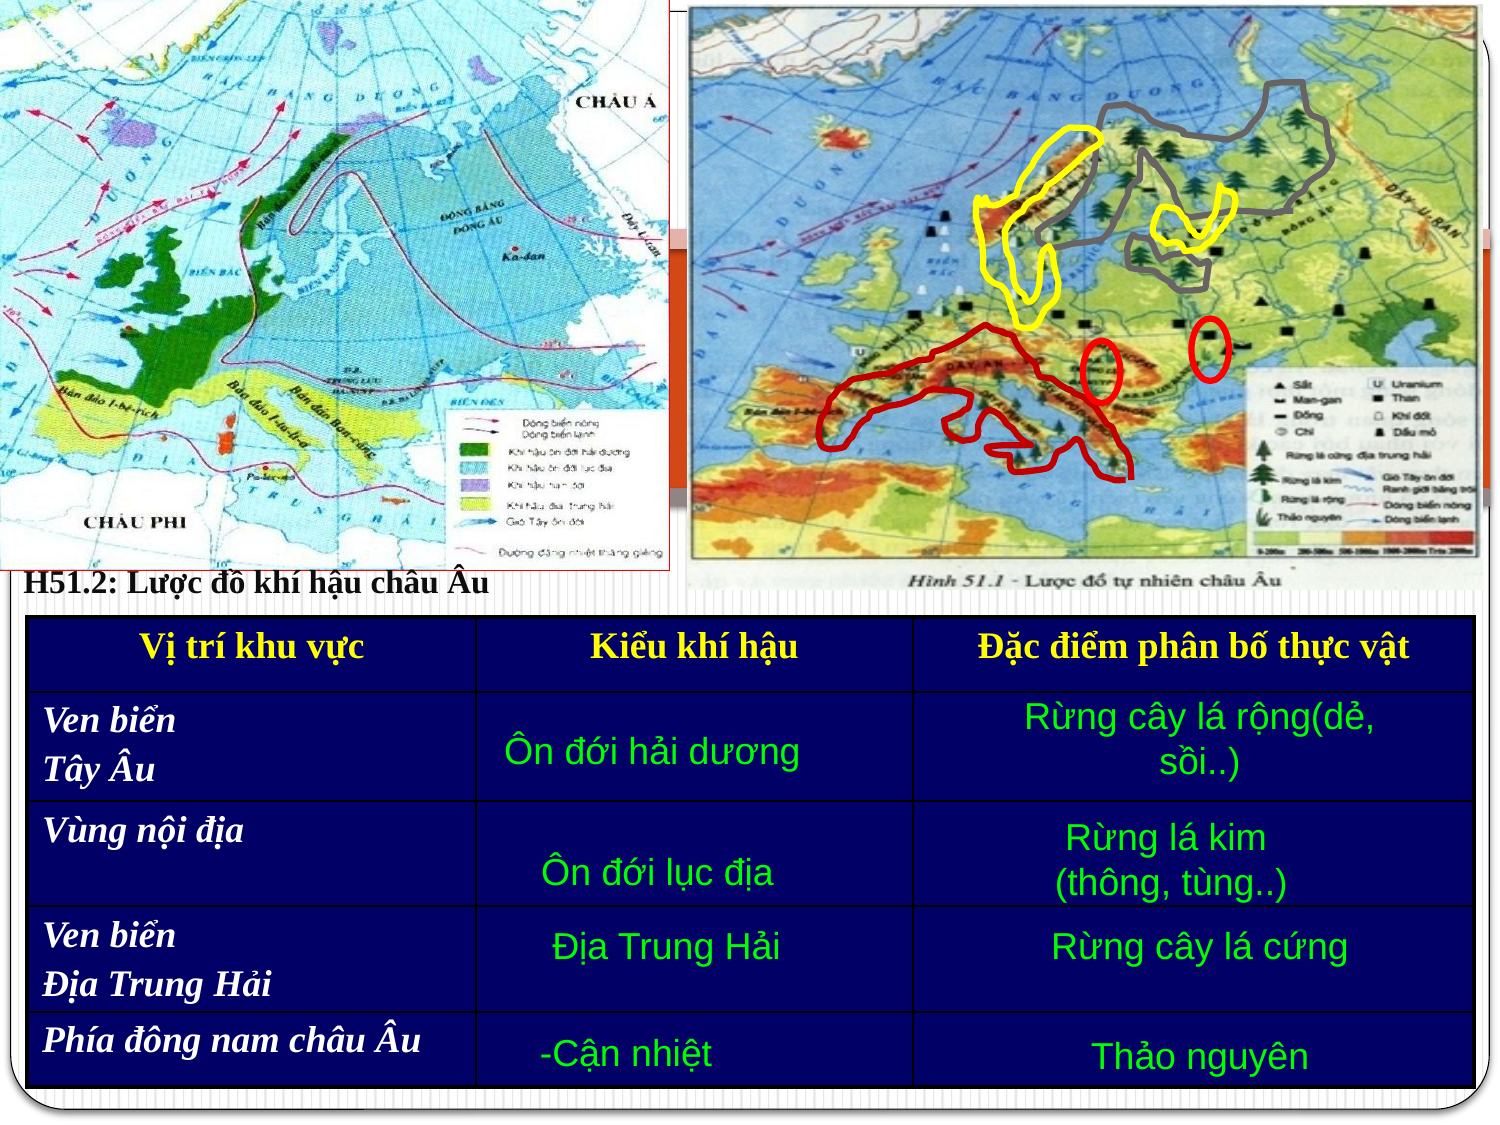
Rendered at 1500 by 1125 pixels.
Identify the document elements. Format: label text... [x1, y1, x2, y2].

text_box -Cận nhiệt [524, 1021, 888, 1082]
table_cell [914, 907, 1472, 1011]
picture [0, 0, 669, 571]
text_box Thảo nguyên [987, 1024, 1413, 1085]
text_box Rừng cây lá rộng(dẻ, sồi..) [999, 685, 1400, 790]
table_cell [914, 693, 1472, 800]
table_cell Vùng nội địa [29, 802, 475, 905]
picture [687, 3, 1483, 590]
table_header Vị trí khu vực [29, 619, 475, 691]
table_cell [477, 1013, 912, 1085]
table_cell Phía đông nam châu Âu [29, 1013, 475, 1085]
text_box Địa Trung Hải [537, 914, 938, 975]
table_cell Ven biển Tây Âu [29, 693, 475, 800]
table_header Đặc điểm phân bố thực vật [914, 619, 1472, 691]
table_cell [477, 907, 912, 1011]
table_cell [477, 693, 912, 800]
text_box Ôn đới lục địa [526, 840, 789, 901]
table_cell [477, 802, 912, 905]
table_cell [914, 802, 1472, 905]
table_cell [914, 1013, 1472, 1085]
text_box Rừng cây lá cứng [962, 914, 1438, 975]
text_box Rừng lá kim (thông, tùng..) [1039, 805, 1303, 911]
text_box Ôn đới hải dương [489, 719, 816, 780]
table_header Kiểu khí hậu [477, 619, 912, 691]
text_box H51.2: Lược đồ khí hậu châu Âu [0, 579, 660, 608]
table_cell Ven biển Địa Trung Hải [29, 907, 475, 1011]
